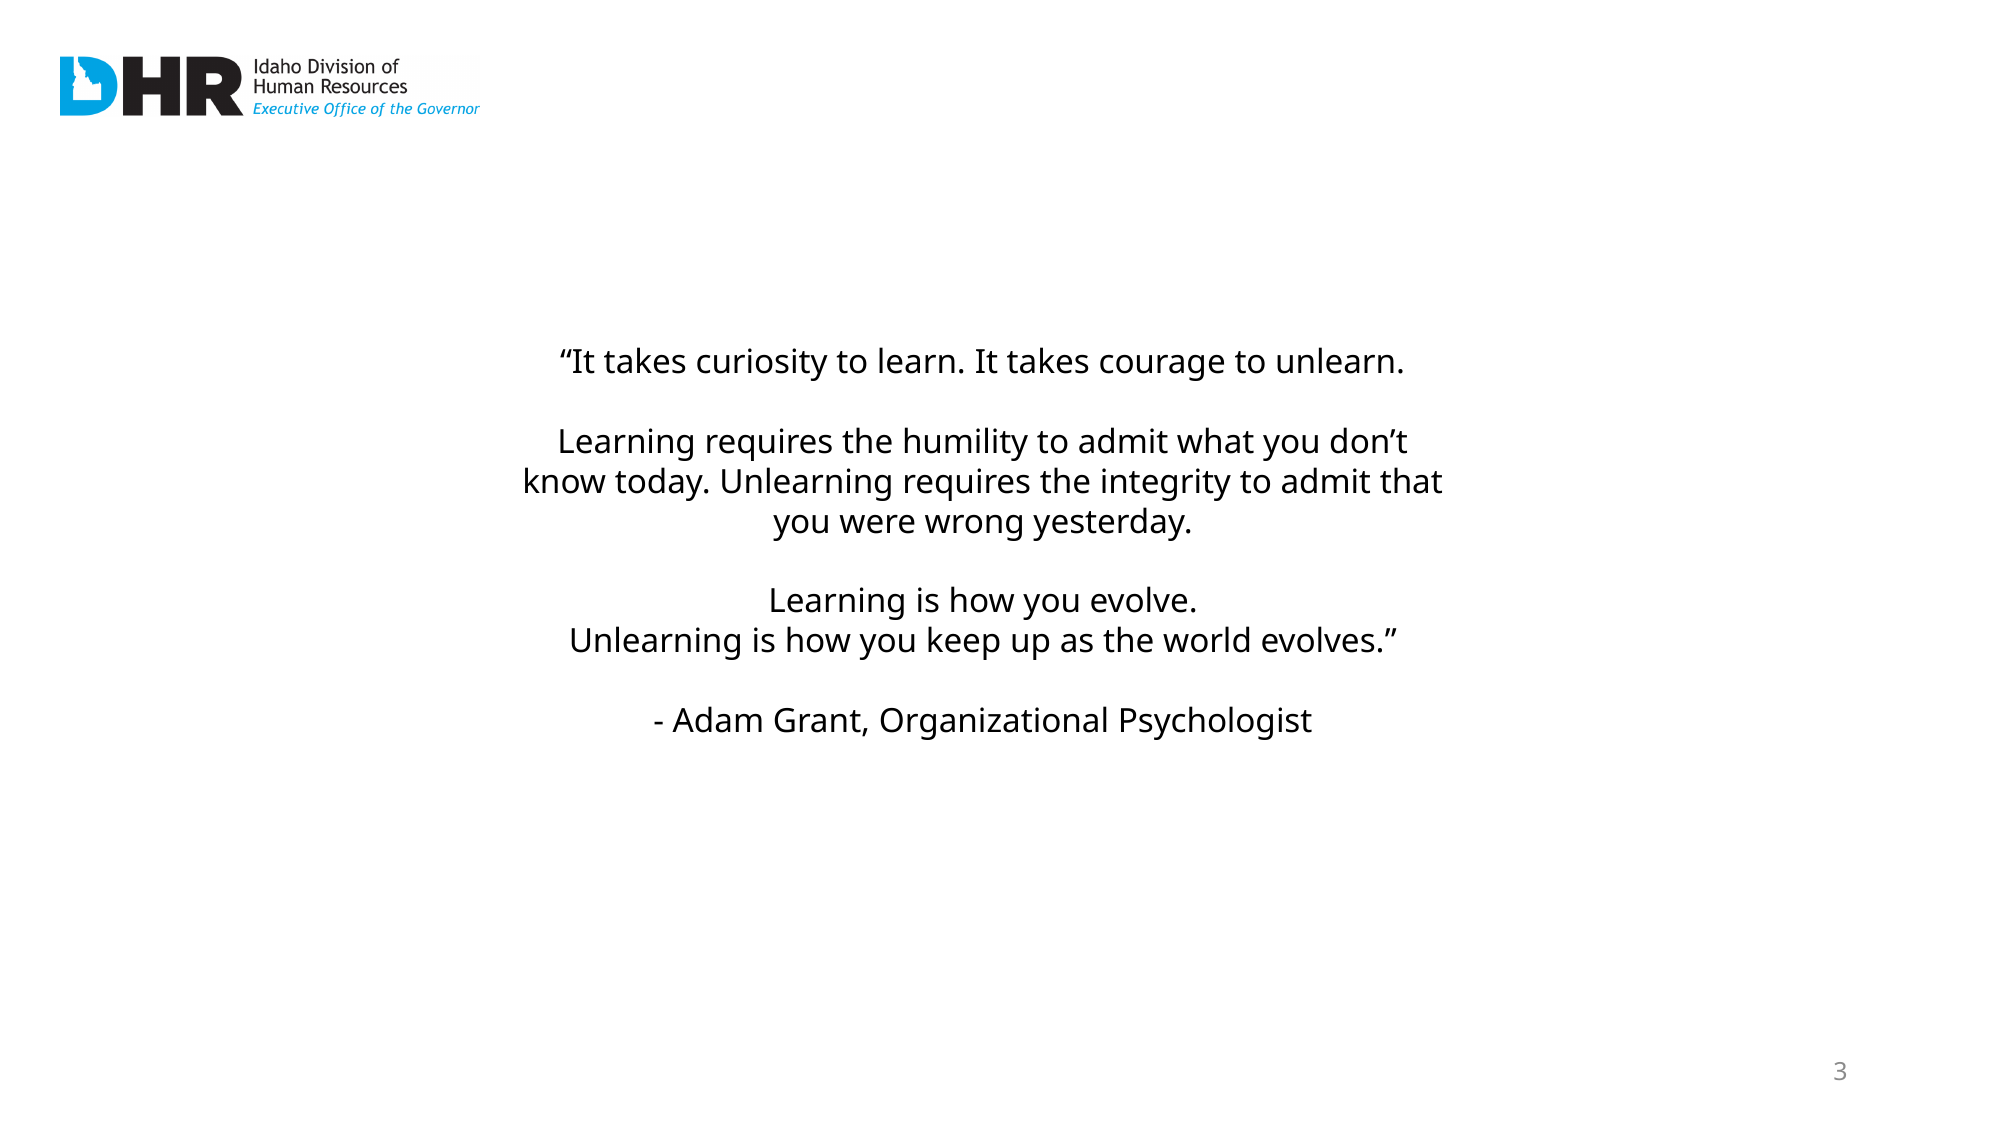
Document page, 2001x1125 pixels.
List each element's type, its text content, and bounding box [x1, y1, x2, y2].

text_box “It takes curiosity to learn. It takes courage to unlearn. Learning requires the humility to admit what you don’t know today. Unlearning requires the integrity to admit that you were wrong yesterday. Learning is how you evolve. Unlearning is how you keep up as the world evolves.” - Adam Grant, Organizational Psychologist [499, 332, 1468, 747]
picture [60, 55, 480, 117]
slide_number 3 [1412, 1042, 1863, 1103]
